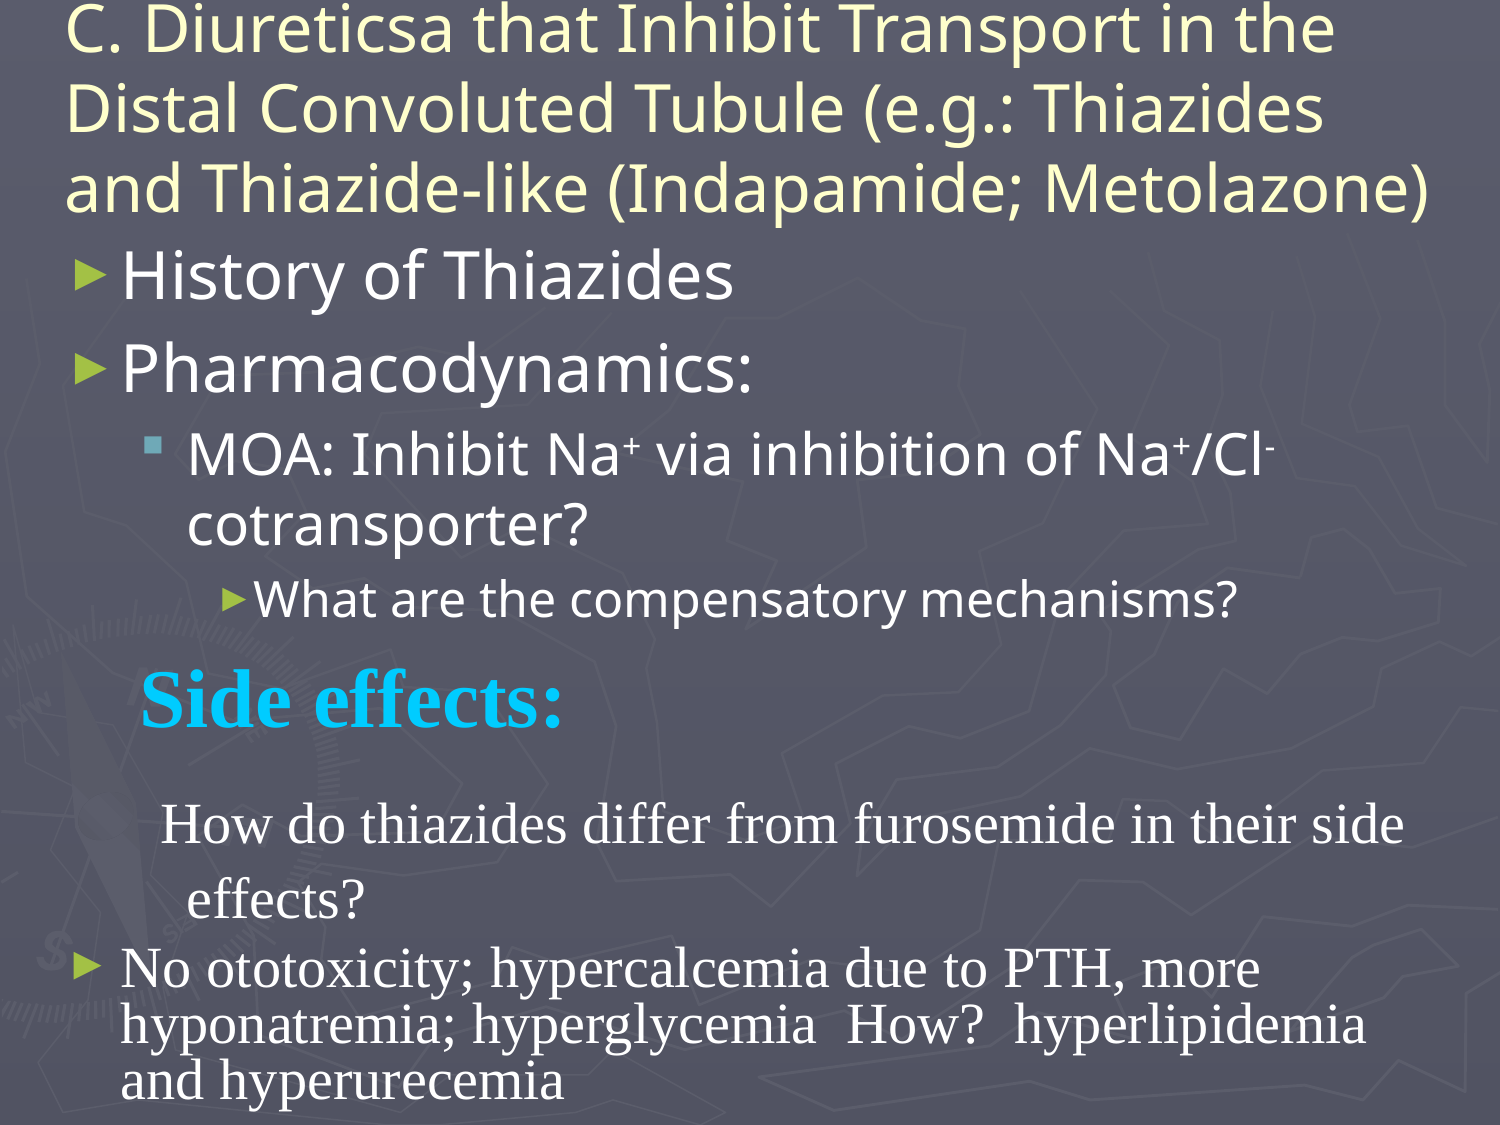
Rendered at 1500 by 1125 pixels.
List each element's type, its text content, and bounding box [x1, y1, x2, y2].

title C. Diureticsa that Inhibit Transport in the Distal Convoluted Tubule (e.g.: Thiazides and Thiazide-like (Indapamide; Metolazone) [49, 12, 1451, 201]
list History of Thiazides Pharmacodynamics: MOA: Inhibit Na+ via inhibition of Na+/Cl- cotransporter? What are the compensatory mechanisms? Side effects: How do thiazides differ from furosemide in their side effects? No ototoxicity; hypercalcemia due to PTH, more hyponatremia; hyperglycemia How? hyperlipidemia and hyperurecemia [49, 224, 1451, 964]
